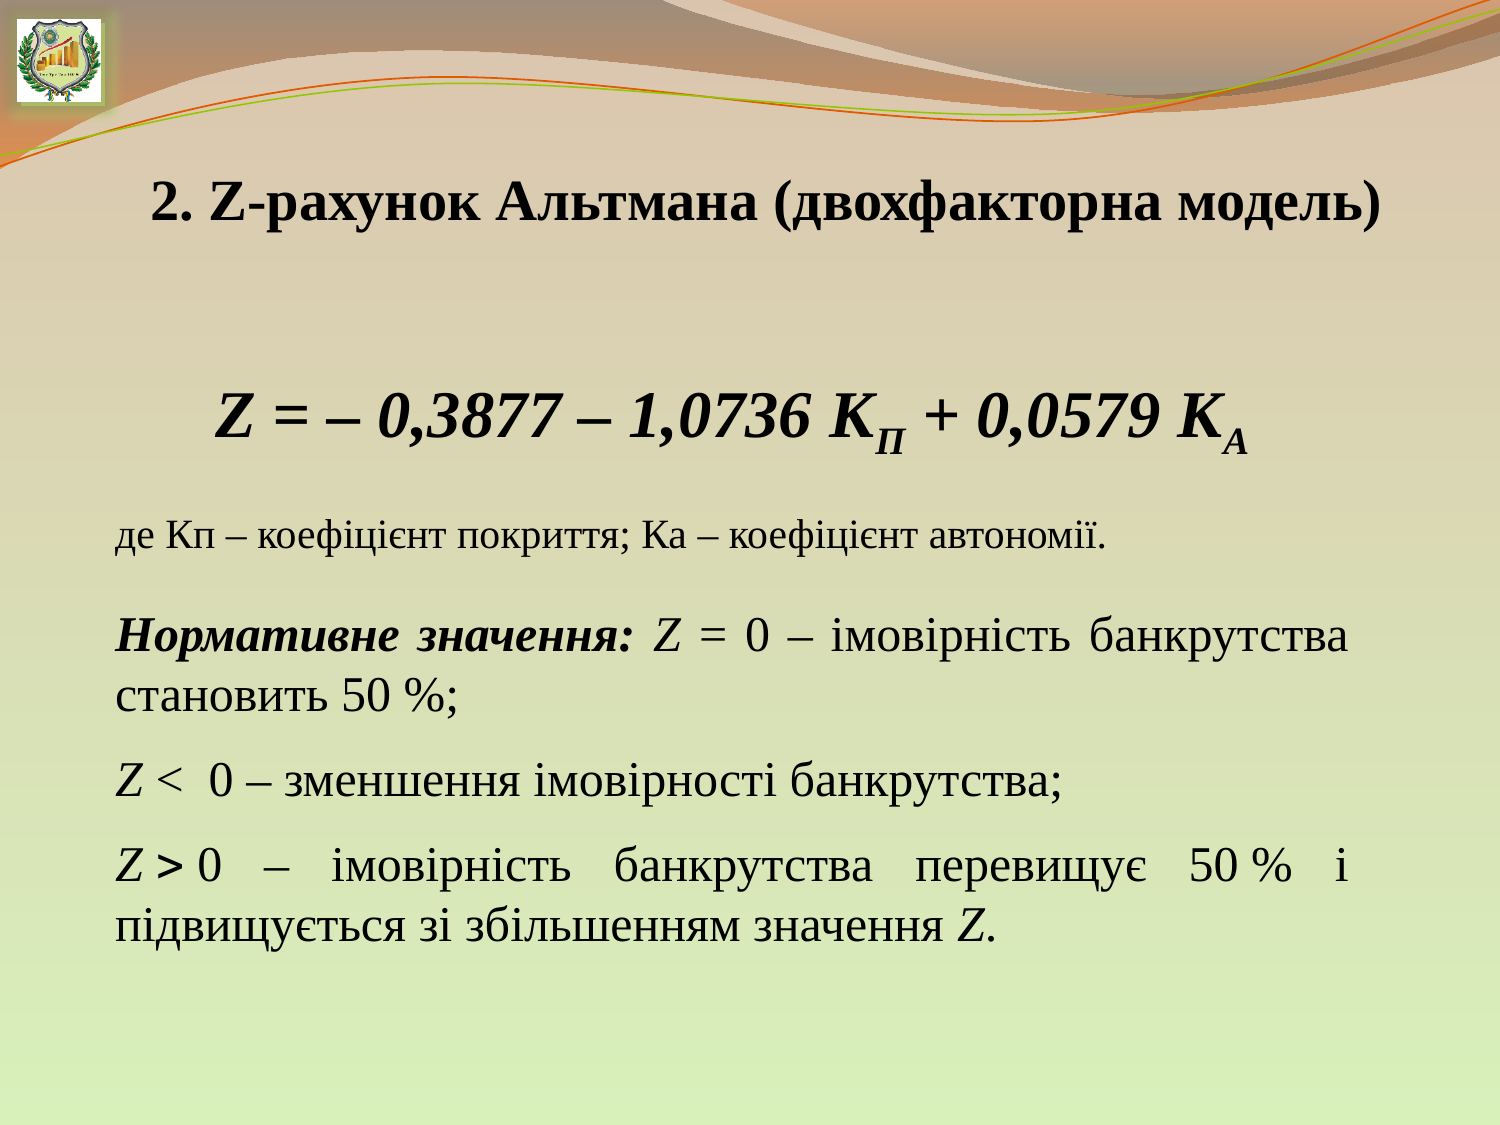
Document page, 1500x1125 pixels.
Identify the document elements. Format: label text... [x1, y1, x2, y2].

picture [17, 18, 101, 102]
text_box Z = – 0,3877 – 1,0736 КП + 0,0579 КА де Кп – коефіцієнт покриття; Ка – коефіцієнт автономії. Нормативне значення: Z = 0 – імовірність банкрутства становить 50 %; Z < 0 – зменшення імовірності банкрутства; Z  0 – імовірність банкрутства перевищує 50 % і підвищується зі збільшенням значення Z. [100, 318, 1365, 960]
text_box 2. Z-рахунок Альтмана (двохфакторна модель) [135, 154, 1412, 240]
